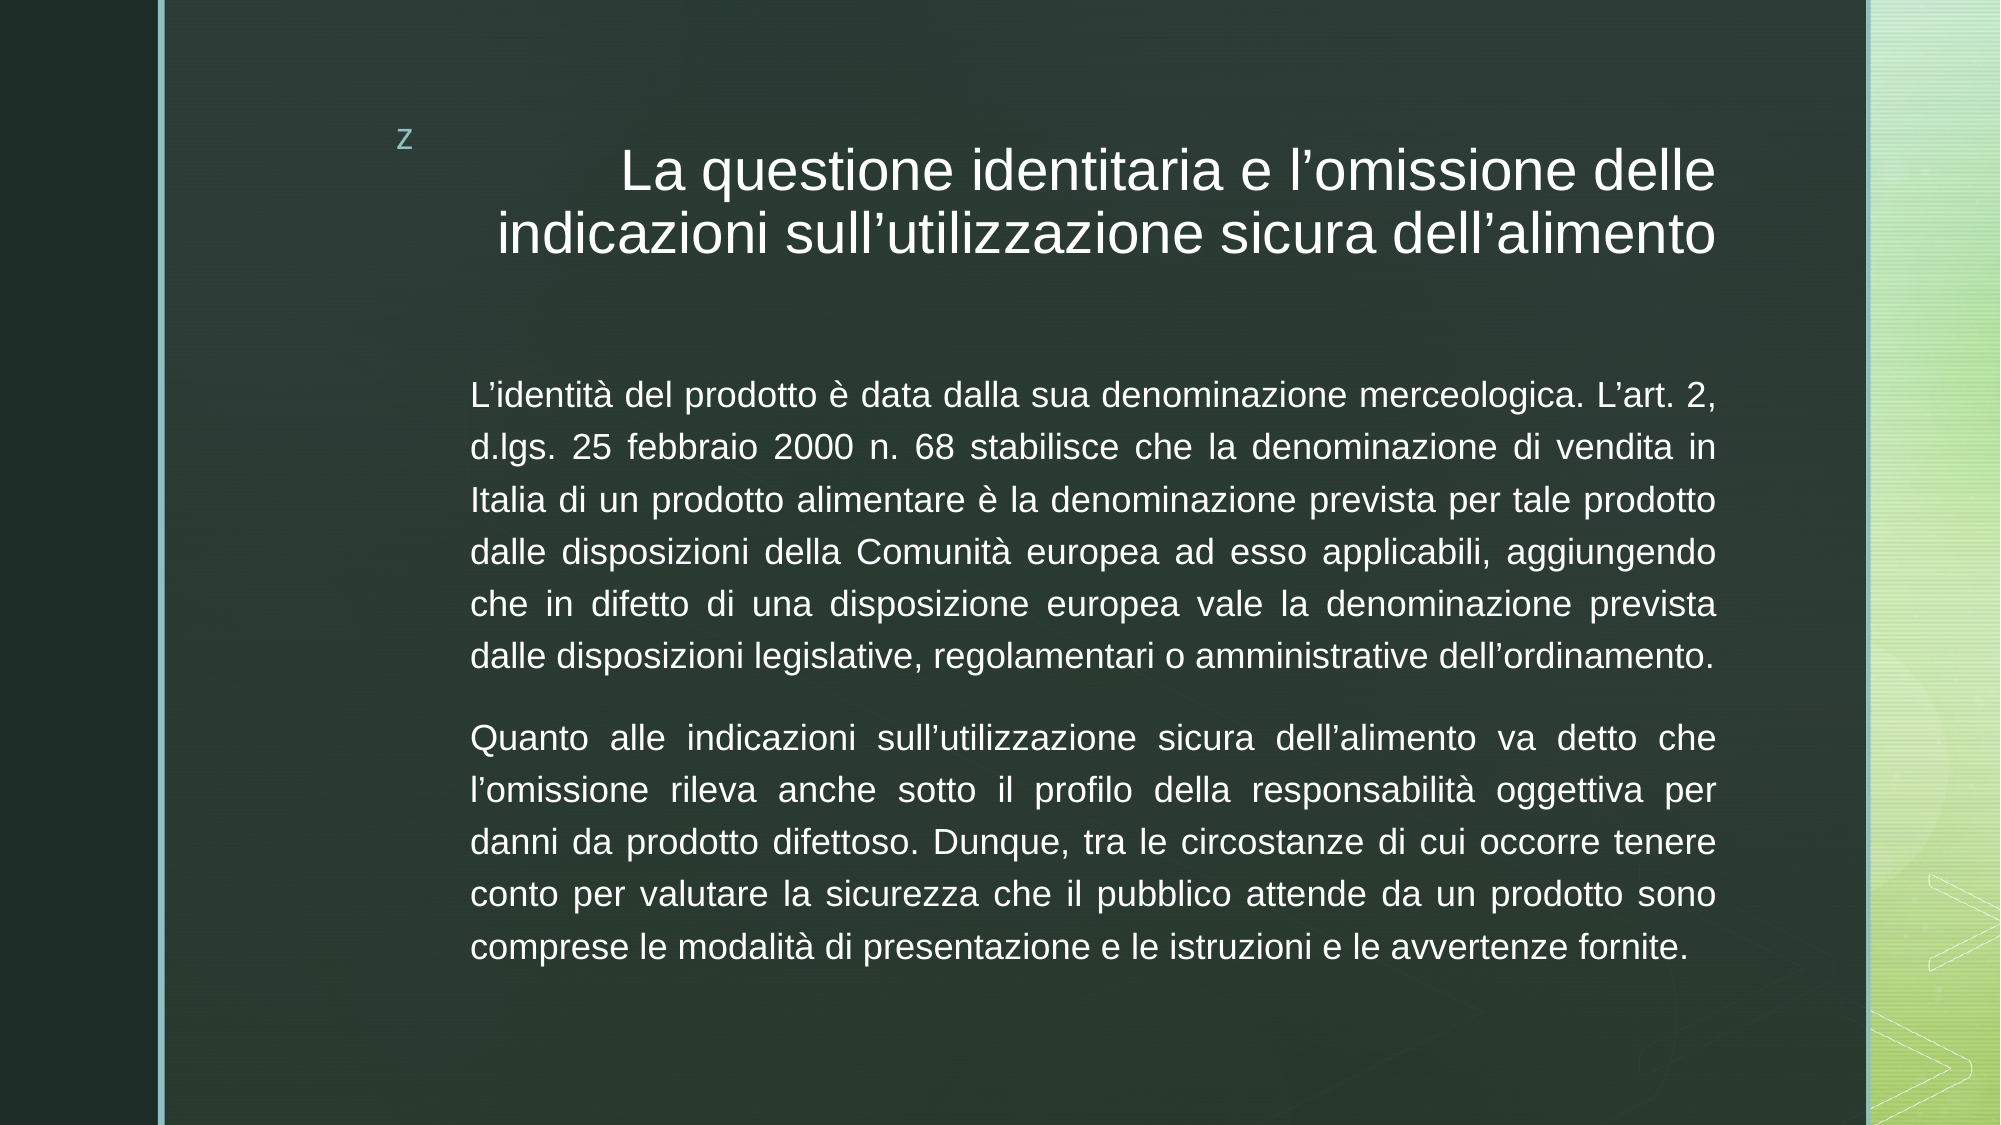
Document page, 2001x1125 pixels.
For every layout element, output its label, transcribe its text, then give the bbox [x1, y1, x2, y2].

list L’identità del prodotto è data dalla sua denominazione merceologica. L’art. 2, d.lgs. 25 febbraio 2000 n. 68 stabilisce che la denominazione di vendita in Italia di un prodotto alimentare è la denominazione prevista per tale prodotto dalle disposizioni della Comunità europea ad esso applicabili, aggiungendo che in difetto di una disposizione europea vale la denominazione prevista dalle disposizioni legislative, regolamentari o amministrative dell’ordinamento. Quanto alle indicazioni sull’utilizzazione sicura dell’alimento va detto che l’omissione rileva anche sotto il profilo della responsabilità oggettiva per danni da prodotto difettoso. Dunque, tra le circostanze di cui occorre tenere conto per valutare la sicurezza che il pubblico attende da un prodotto sono comprese le modalità di presentazione e le istruzioni e le avvertenze fornite. [454, 336, 1734, 993]
picture [1871, 0, 2001, 1125]
title La questione identitaria e l’omissione delle indicazioni sull’utilizzazione sicura dell’alimento [428, 132, 1734, 310]
